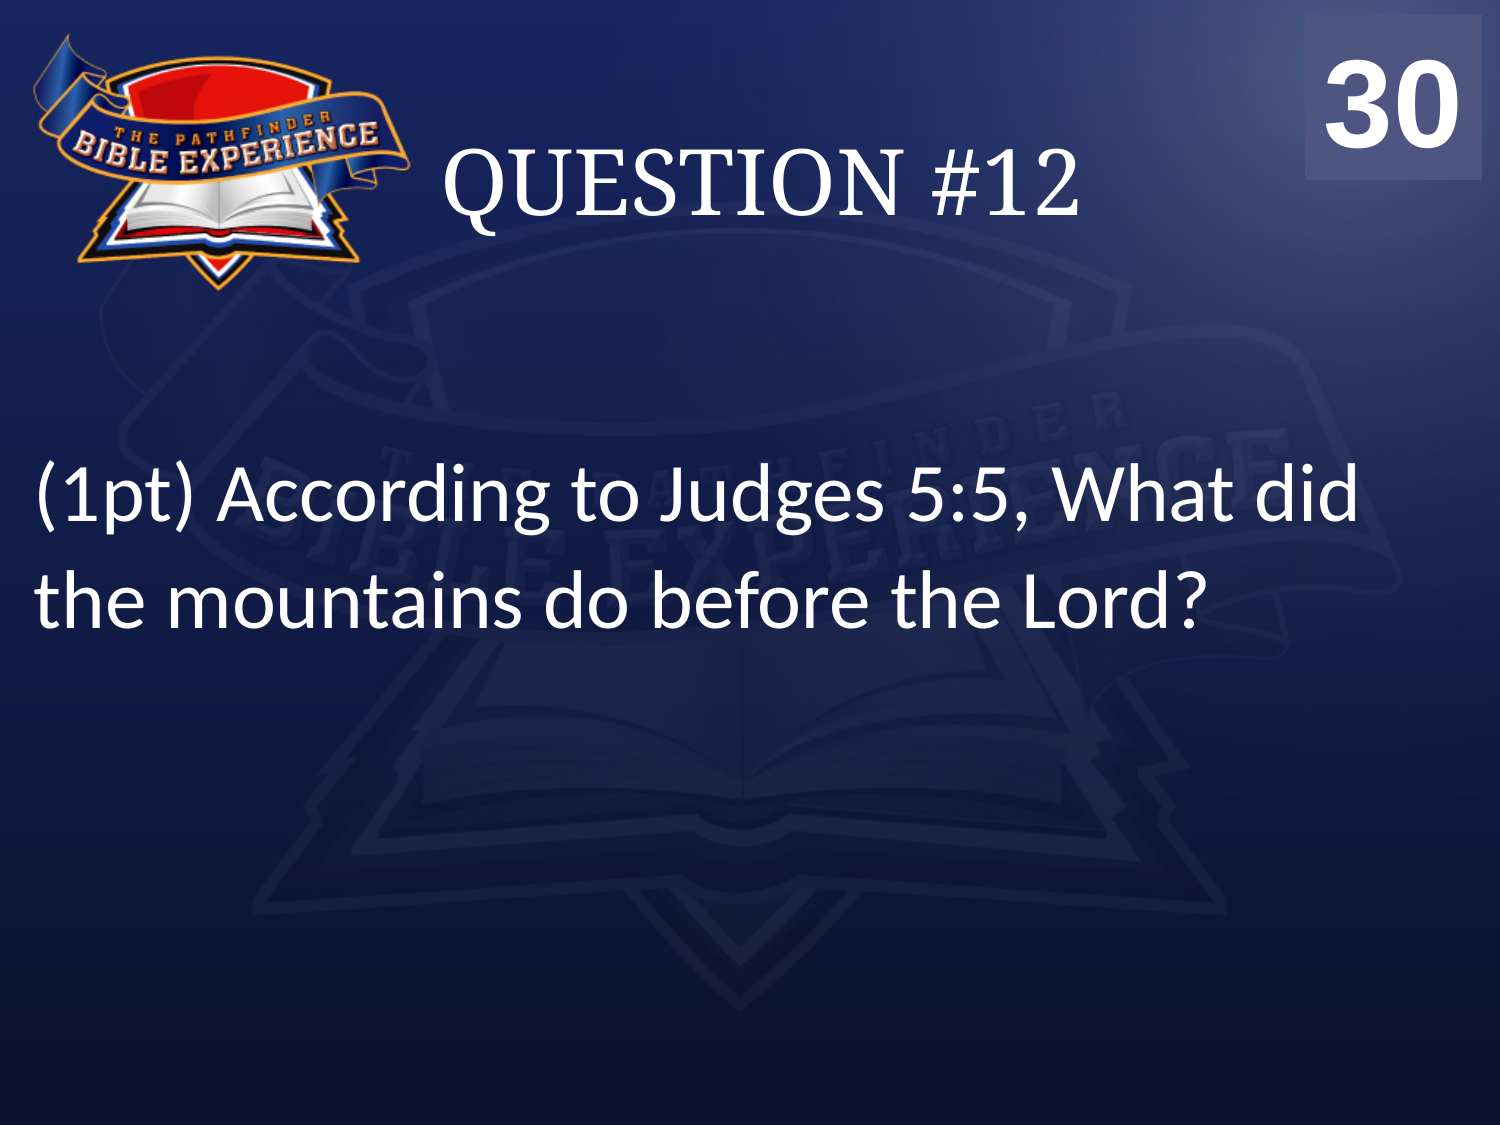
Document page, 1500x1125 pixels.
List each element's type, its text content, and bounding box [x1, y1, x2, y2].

picture [0, 0, 1500, 1125]
text_box 30 [1305, 14, 1482, 180]
title QUESTION #12 [425, 85, 1425, 273]
list (1pt) According to Judges 5:5, What did the mountains do before the Lord? [18, 307, 1482, 1056]
